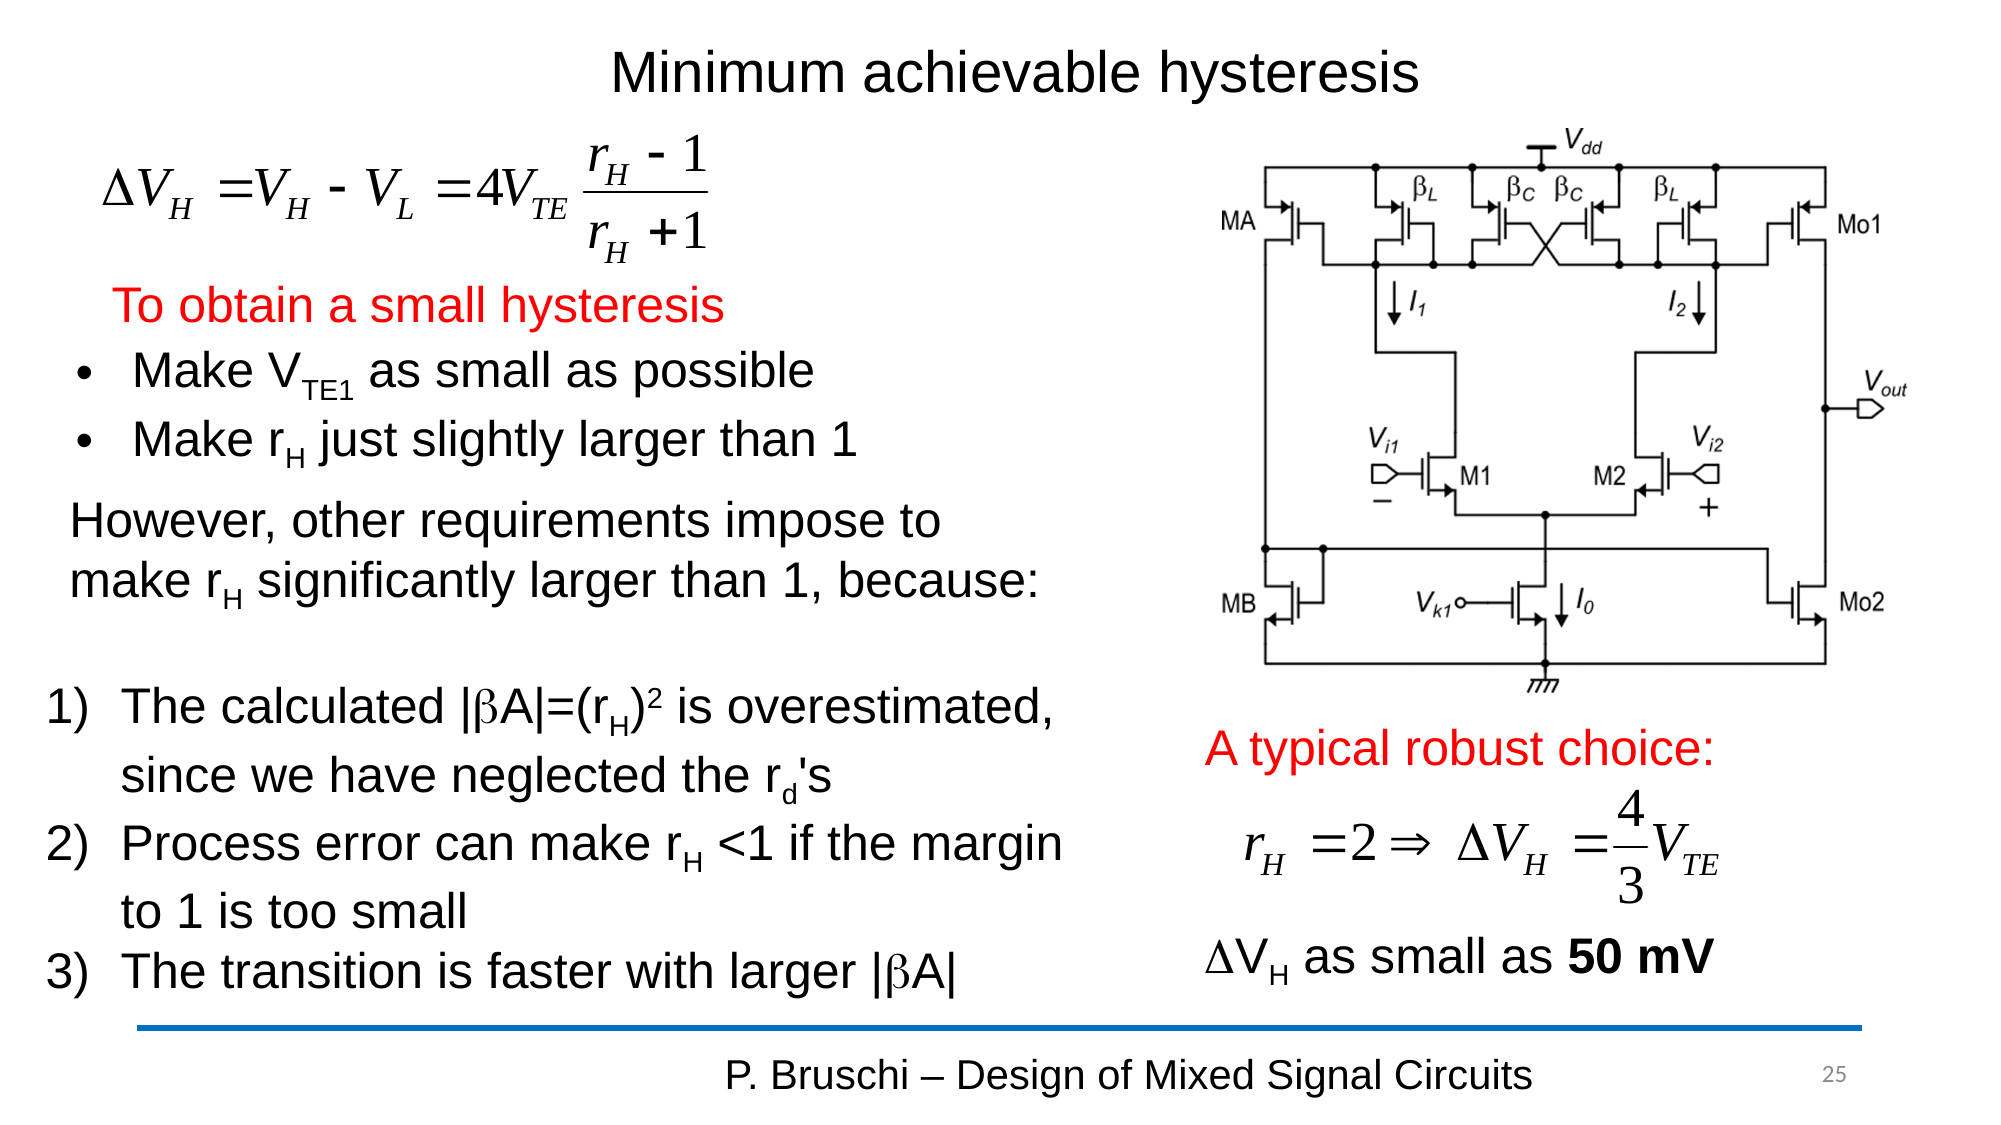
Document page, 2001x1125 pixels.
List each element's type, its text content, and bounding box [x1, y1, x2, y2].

picture [1222, 128, 1907, 693]
text_box However, other requirements impose to make rH significantly larger than 1, because: [54, 479, 1064, 623]
text_box A typical robust choice: [1190, 707, 1822, 783]
title Minimum achievable hysteresis [153, 19, 1879, 129]
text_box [93, 118, 720, 275]
text_box To obtain a small hysteresis [96, 265, 741, 340]
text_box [1235, 773, 1732, 916]
slide_number 25 [1718, 1042, 1863, 1103]
footer P. Bruschi – Design of Mixed Signal Circuits [662, 1042, 1596, 1103]
text_box Make VTE1 as small as possible Make rH just slightly larger than 1 [60, 330, 931, 479]
text_box The calculated |bA|=(rH)2 is overestimated, since we have neglected the rd's Process error can make rH <1 if the margin to 1 is too small The transition is faster with larger |bA| [30, 666, 1087, 1006]
text_box DVH as small as 50 mV [1190, 915, 1822, 999]
